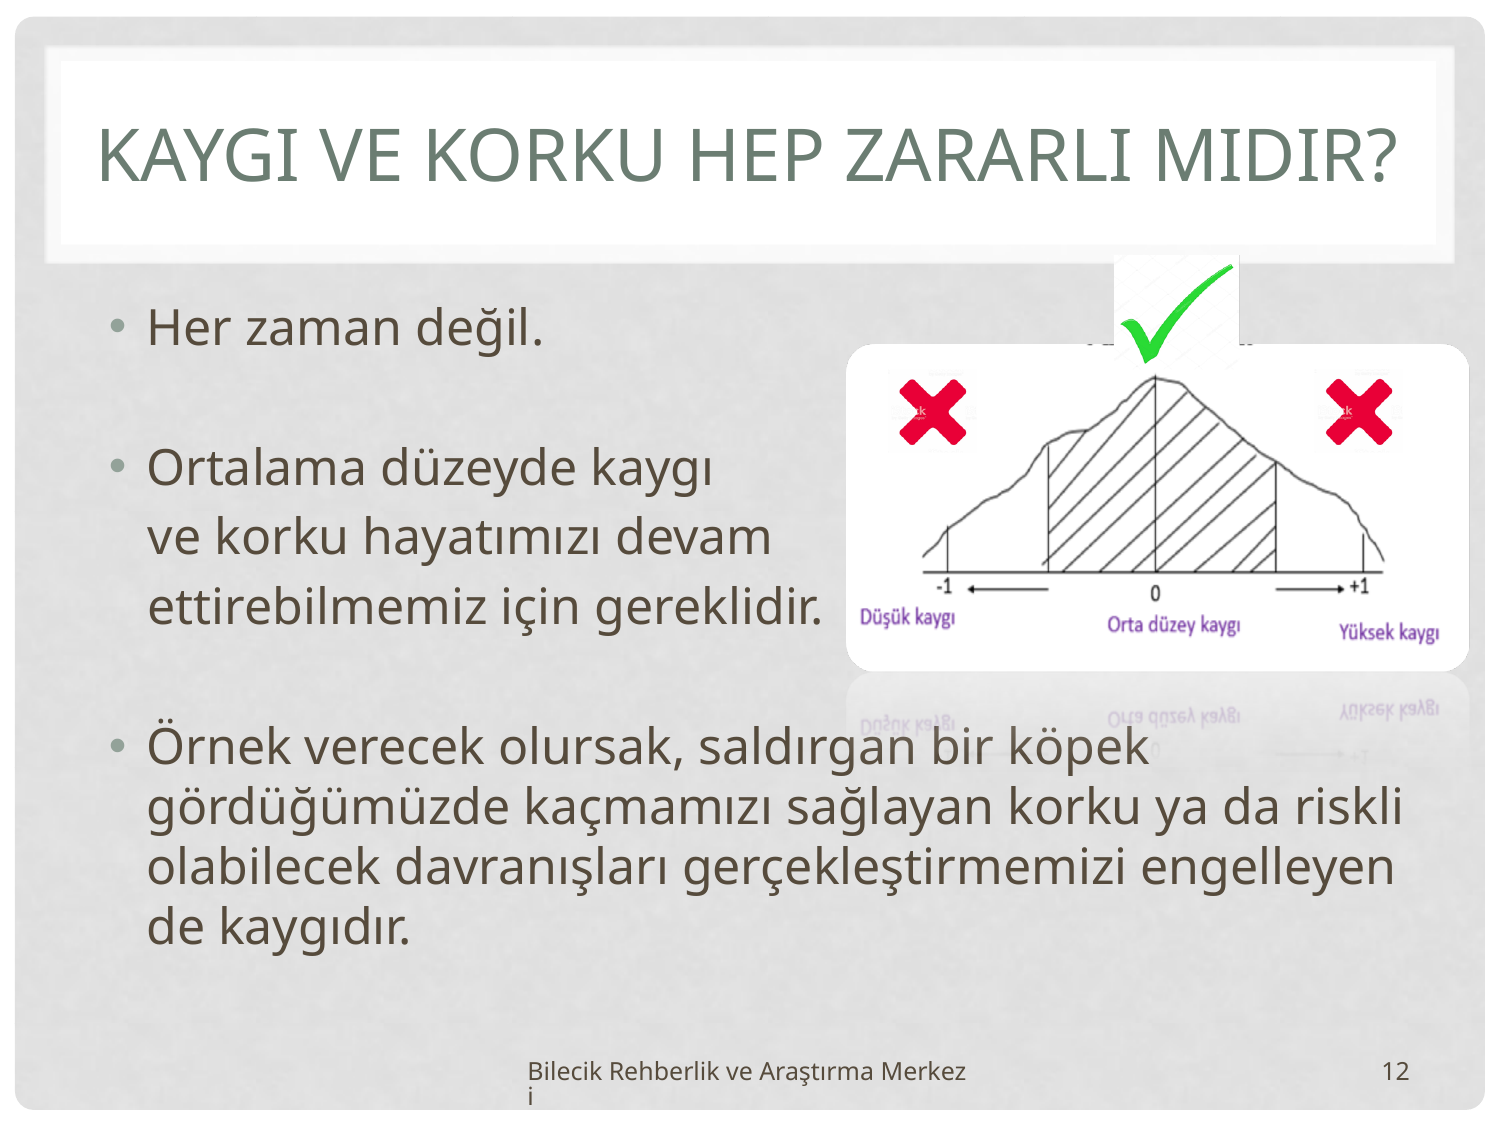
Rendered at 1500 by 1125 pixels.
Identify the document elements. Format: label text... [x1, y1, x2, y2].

picture [844, 255, 1471, 1002]
title KAYGI VE KORKU HEP ZARARLI MIDIR? [69, 66, 1425, 238]
slide_number 12 [1074, 1042, 1425, 1103]
list Her zaman değil. Ortalama düzeyde kaygı ve korku hayatımızı devam ettirebilmemiz için gereklidir. Örnek verecek olursak, saldırgan bir köpek gördüğümüzde kaçmamızı sağlayan korku ya da riskli olabilecek davranışları gerçekleştirmemizi engelleyen de kaygıdır. [75, 287, 1425, 1005]
footer Bilecik Rehberlik ve Araştırma Merkezi [512, 1042, 988, 1103]
